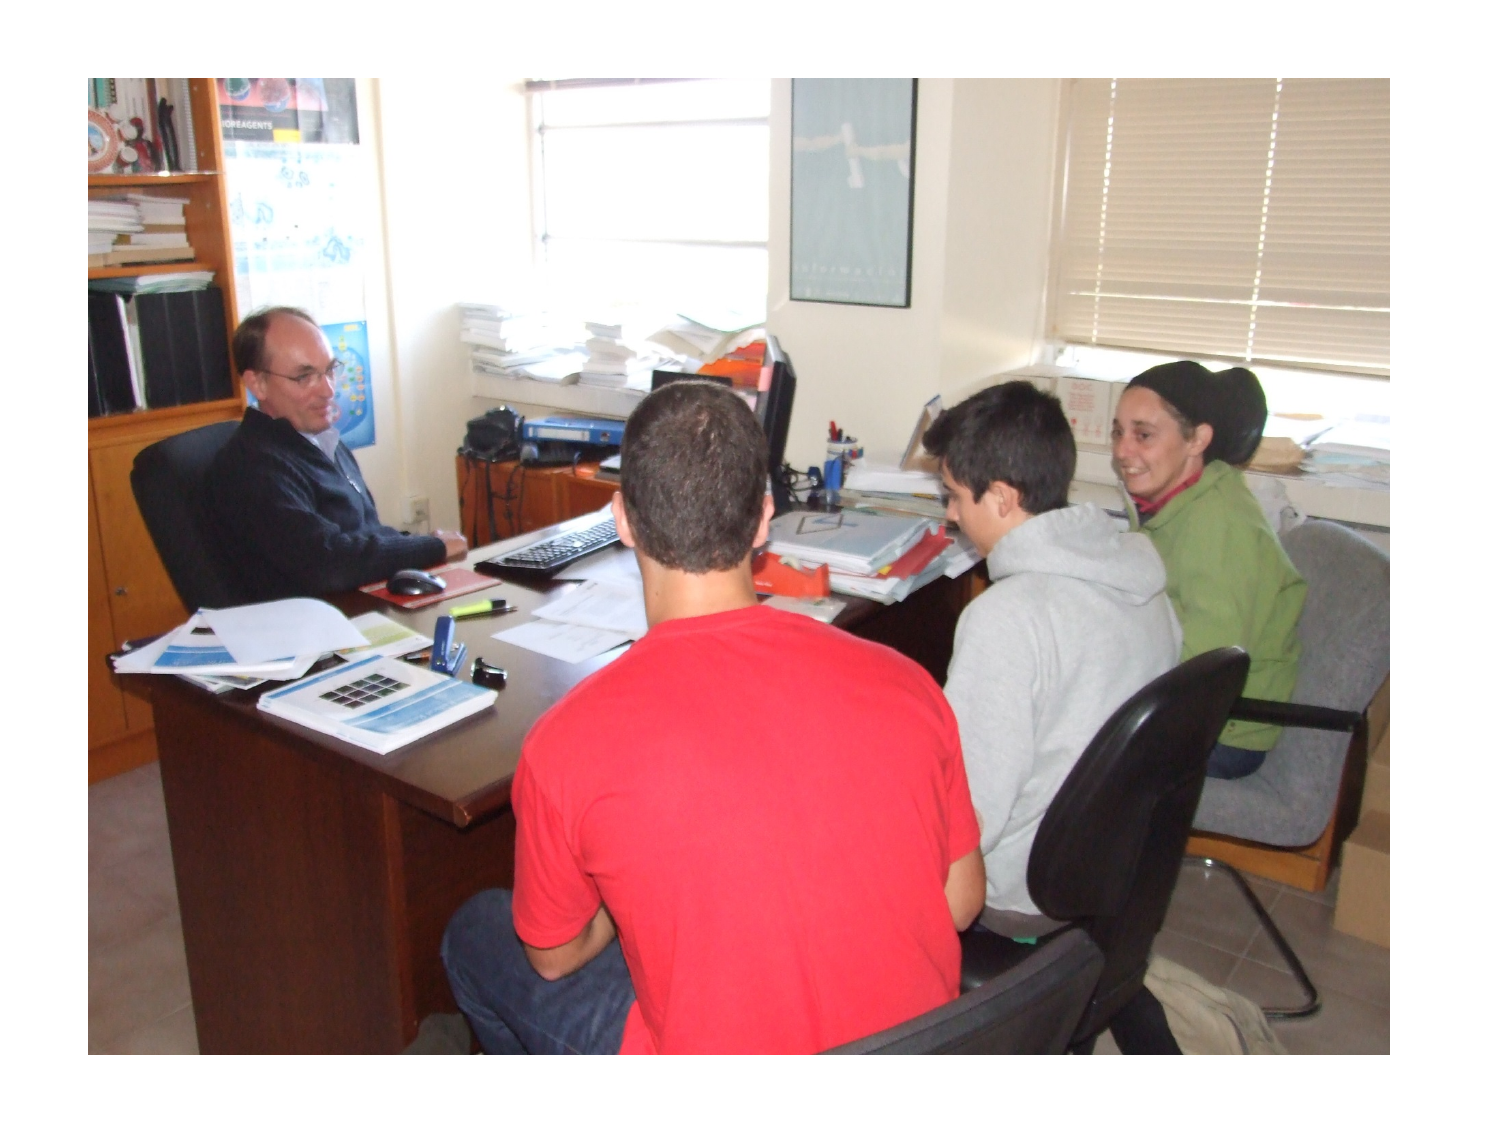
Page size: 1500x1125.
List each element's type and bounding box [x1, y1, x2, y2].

picture [88, 77, 1390, 1055]
